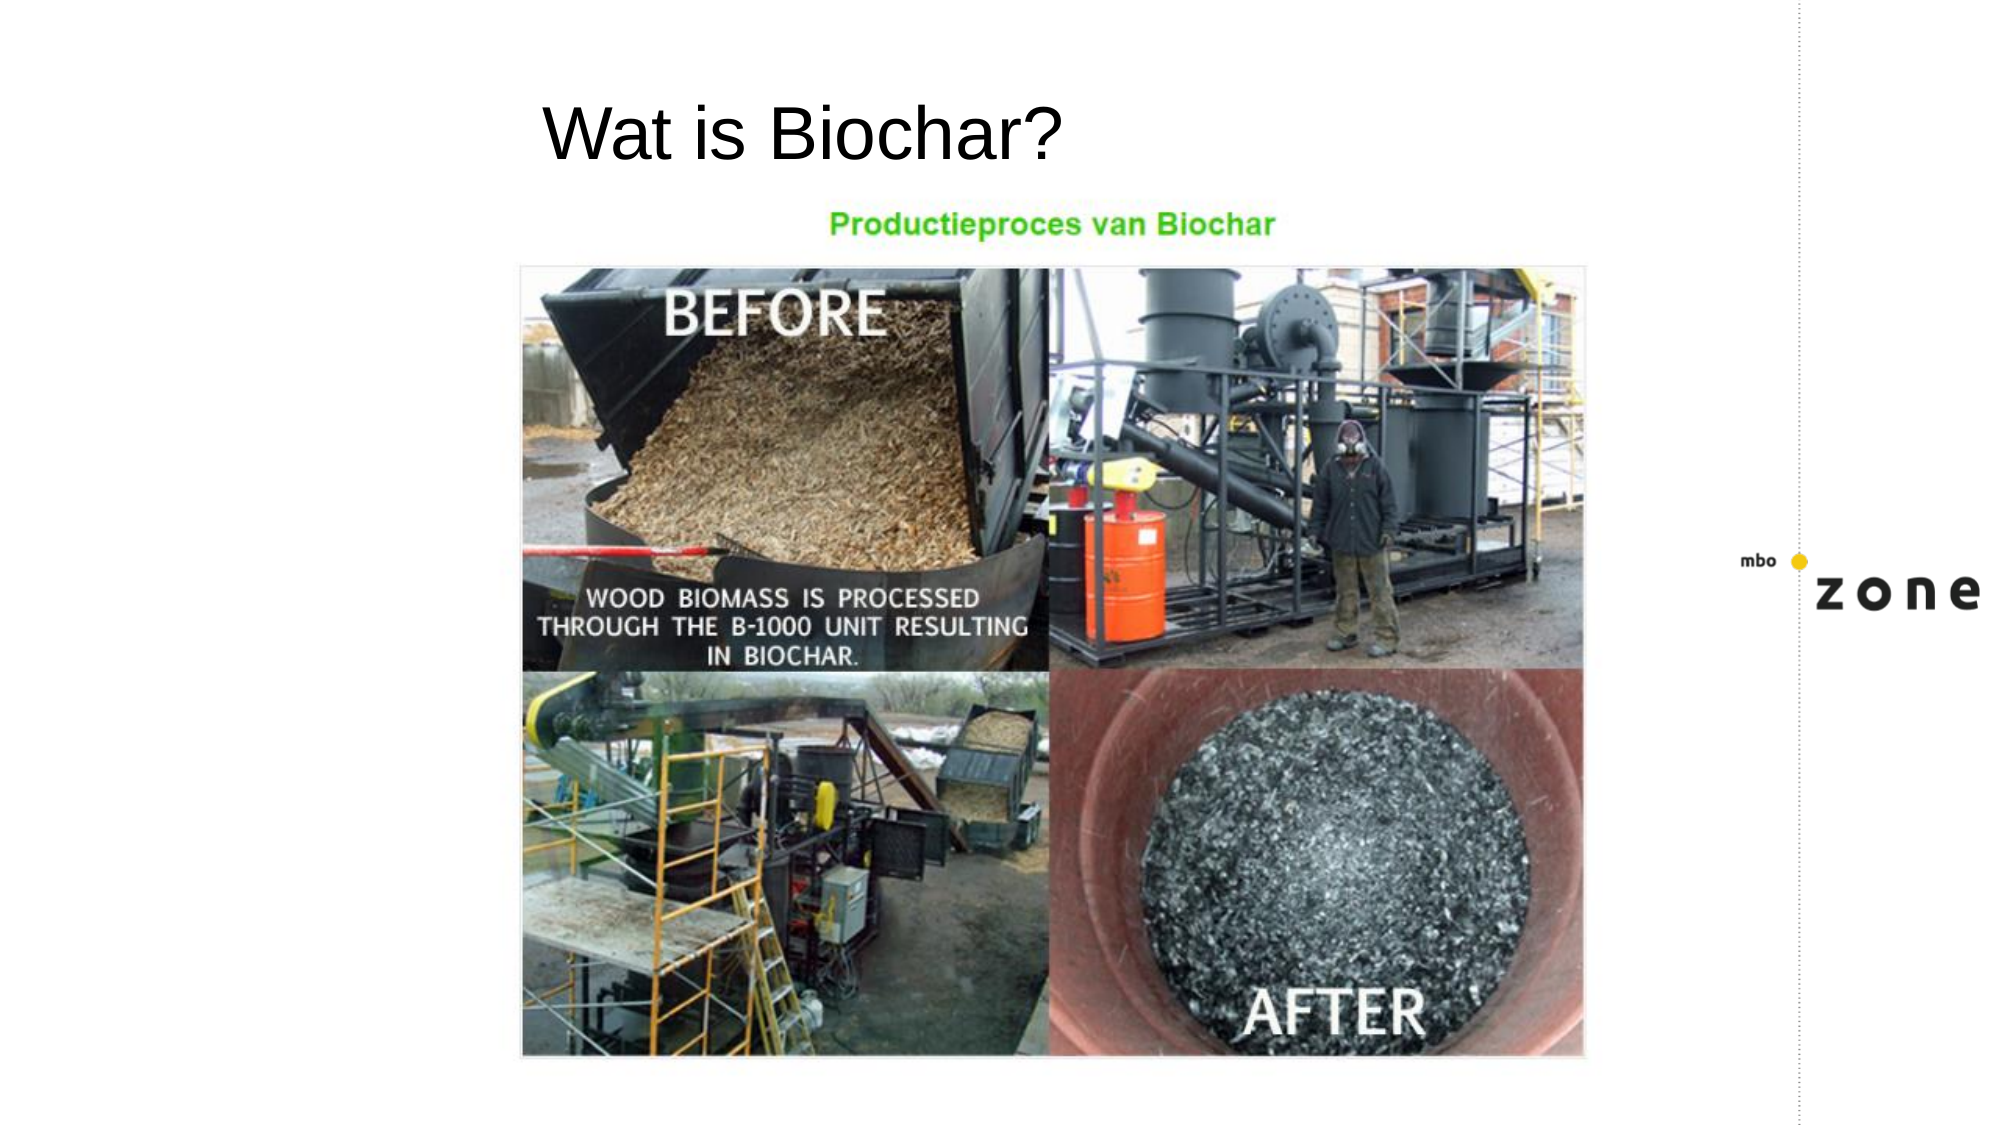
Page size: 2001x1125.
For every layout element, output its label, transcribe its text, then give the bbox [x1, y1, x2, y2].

text_box Wat is Biochar? [527, 77, 1544, 175]
picture [476, 0, 2001, 1125]
